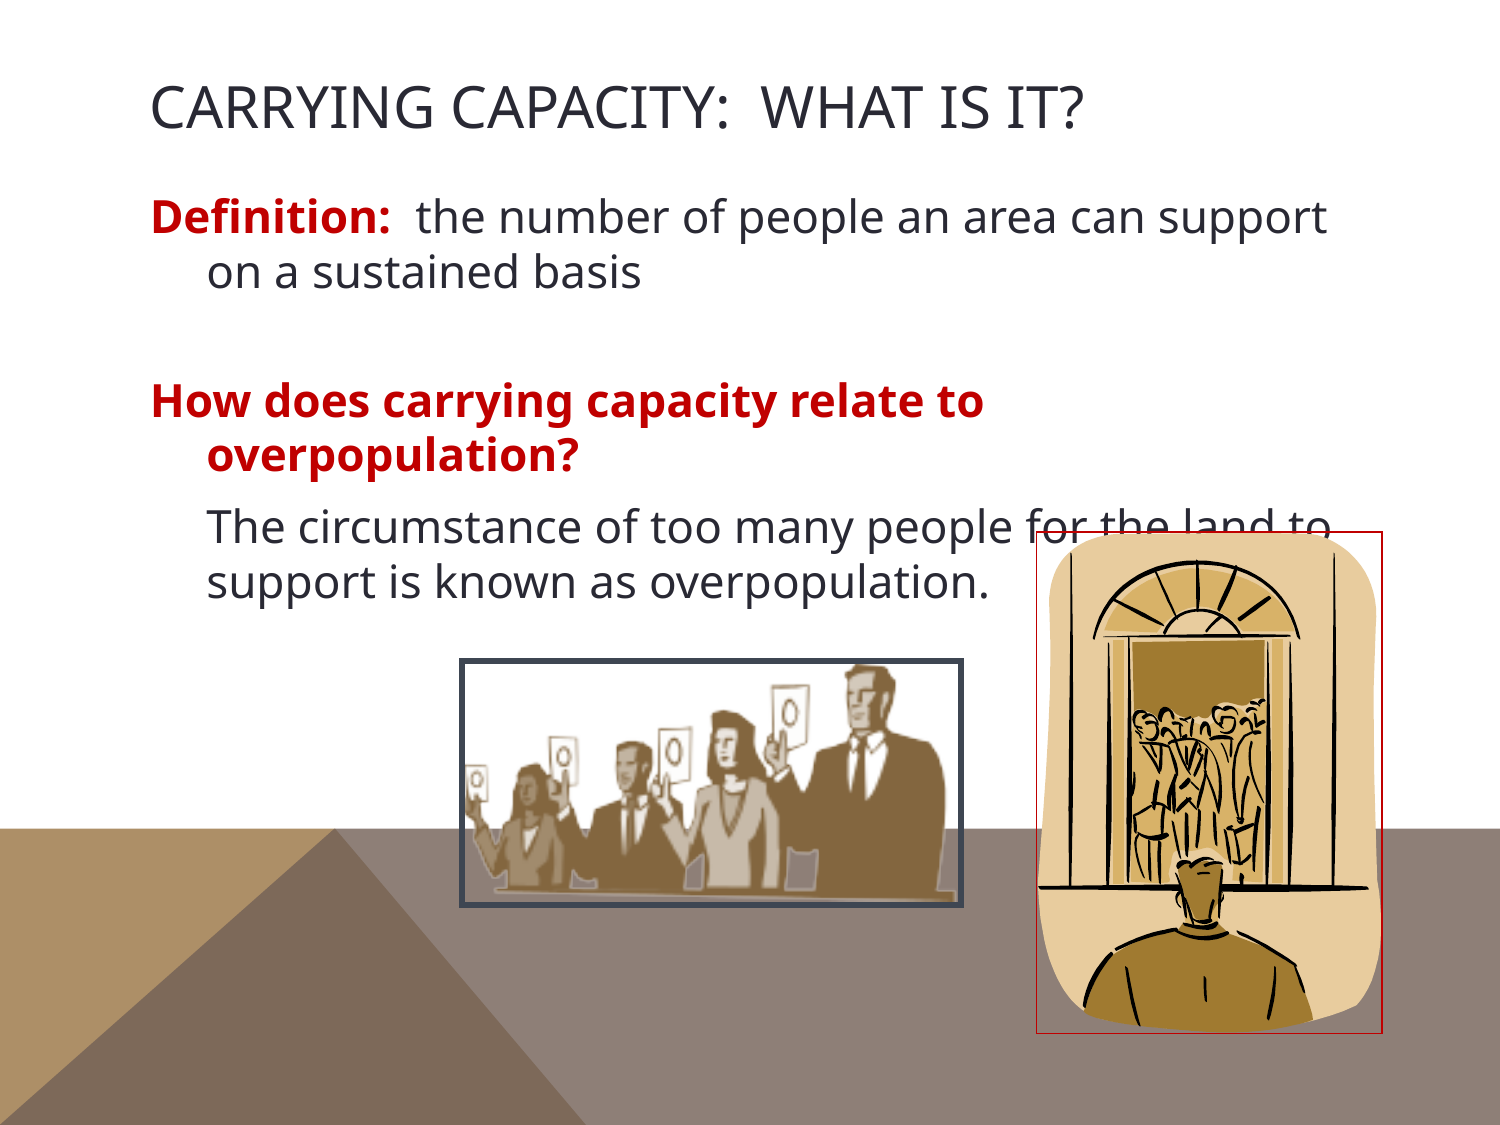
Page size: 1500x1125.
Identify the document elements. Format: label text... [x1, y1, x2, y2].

picture [1037, 532, 1382, 1034]
title Carrying capacity: what is it? [134, 59, 1369, 150]
picture [464, 663, 959, 902]
list Definition: the number of people an area can support on a sustained basis How does carrying capacity relate to overpopulation? The circumstance of too many people for the land to support is known as overpopulation. [134, 180, 1369, 768]
